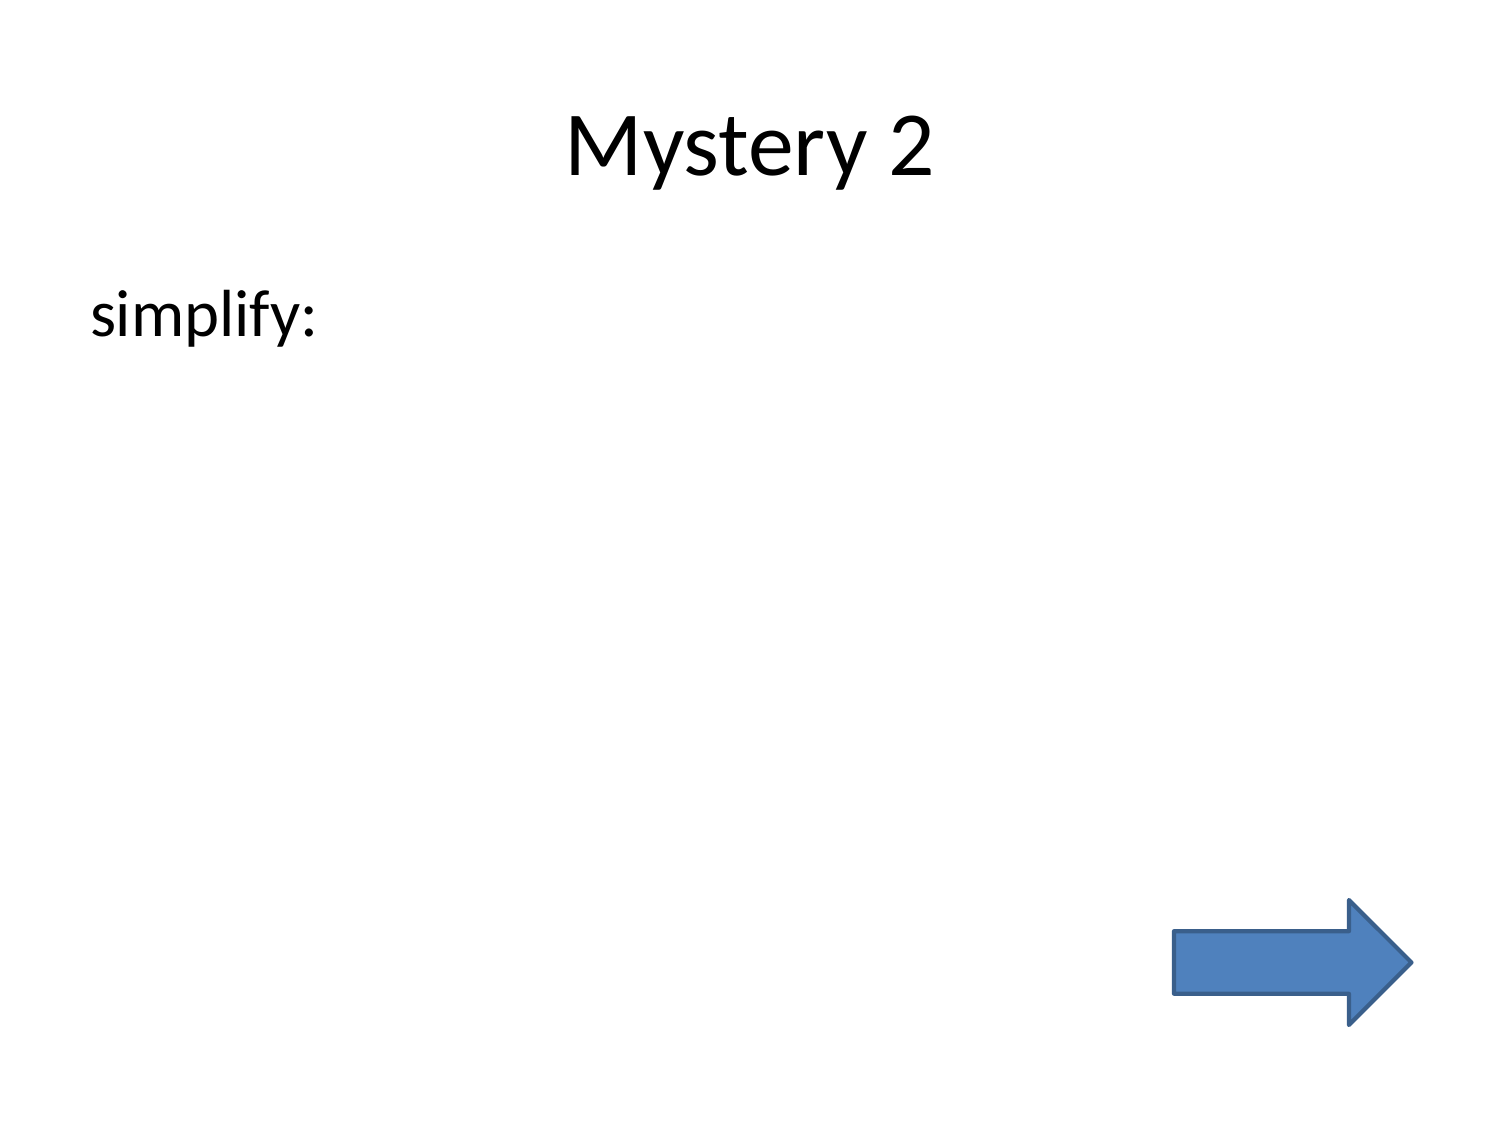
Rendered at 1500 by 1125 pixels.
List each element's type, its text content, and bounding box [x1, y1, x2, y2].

title Mystery 2 [75, 45, 1425, 233]
text_box [1171, 898, 1414, 1027]
